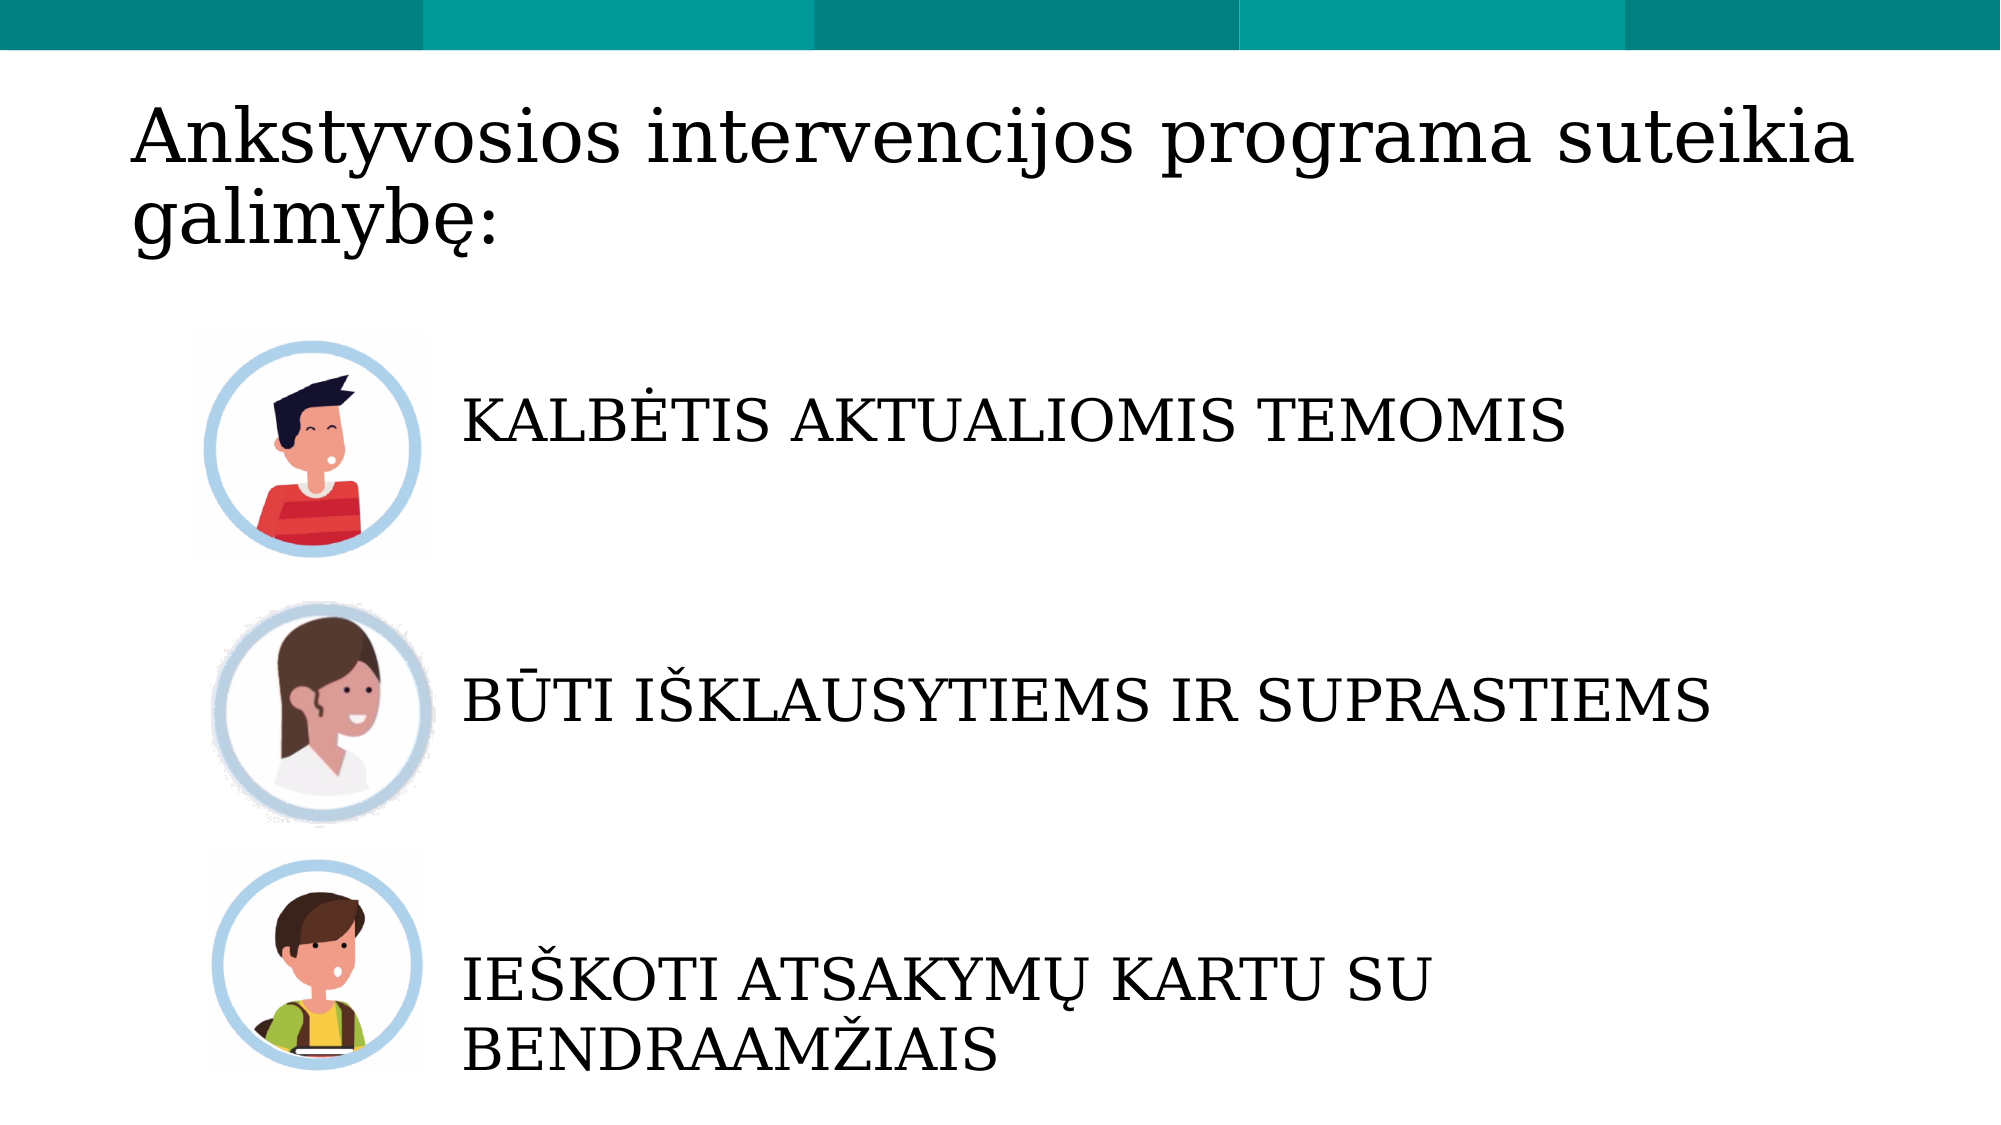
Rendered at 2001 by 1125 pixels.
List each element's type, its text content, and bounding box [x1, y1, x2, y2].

text_box [1238, 0, 1624, 51]
picture [208, 852, 424, 1074]
text_box [816, 0, 1238, 51]
text_box [1624, 0, 2000, 51]
text_box [6, 0, 422, 51]
title Ankstyvosios intervencijos programa suteikia galimybę: [116, 70, 1932, 288]
text_box KALBĖTIS AKTUALIOMIS TEMOMIS [447, 375, 2000, 461]
text_box [0, 0, 6, 51]
text_box [422, 0, 816, 51]
picture [192, 332, 428, 559]
text_box BŪTI IŠKLAUSYTIEMS IR SUPRASTIEMS [448, 655, 1949, 741]
picture [205, 583, 448, 834]
text_box IEŠKOTI ATSAKYMŲ KARTU SU BENDRAAMŽIAIS [447, 935, 1778, 1090]
